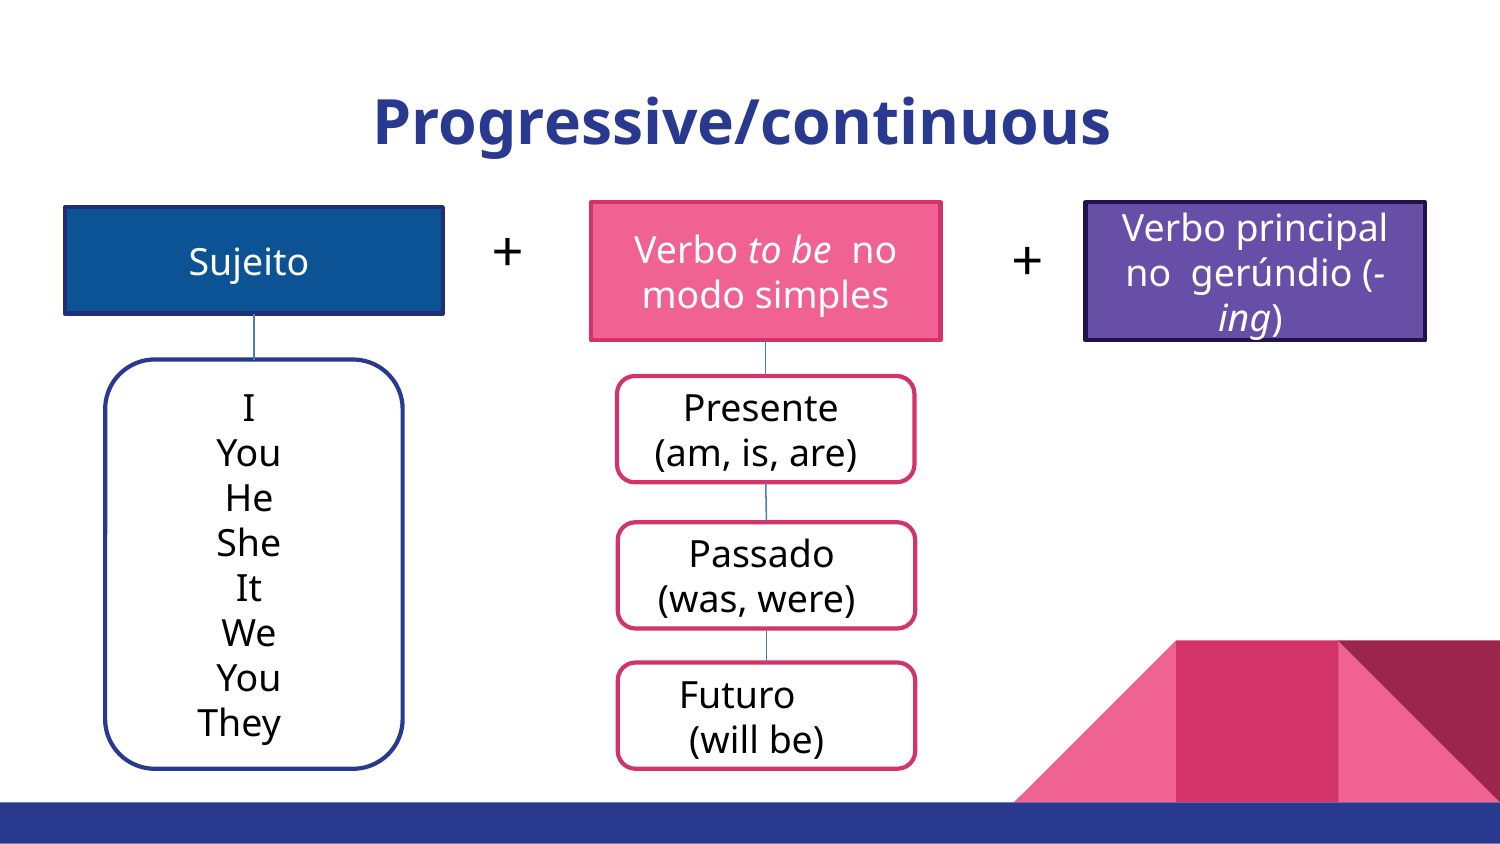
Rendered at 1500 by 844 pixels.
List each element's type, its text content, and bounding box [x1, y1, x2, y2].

title Progressive/continuous [51, 67, 1449, 167]
text_box Futuro (will be) [617, 662, 916, 769]
text_box Verbo principal no gerúndio (-ing) [1085, 202, 1426, 341]
text_box Verbo to be no modo simples [590, 202, 941, 341]
text_box + [478, 205, 538, 291]
text_box + [997, 213, 1058, 300]
text_box Passado (was, were) [617, 522, 916, 629]
text_box Sujeito [64, 207, 443, 314]
text_box I You He She It We You They [105, 359, 403, 769]
text_box Presente (am, is, are) [617, 376, 915, 483]
